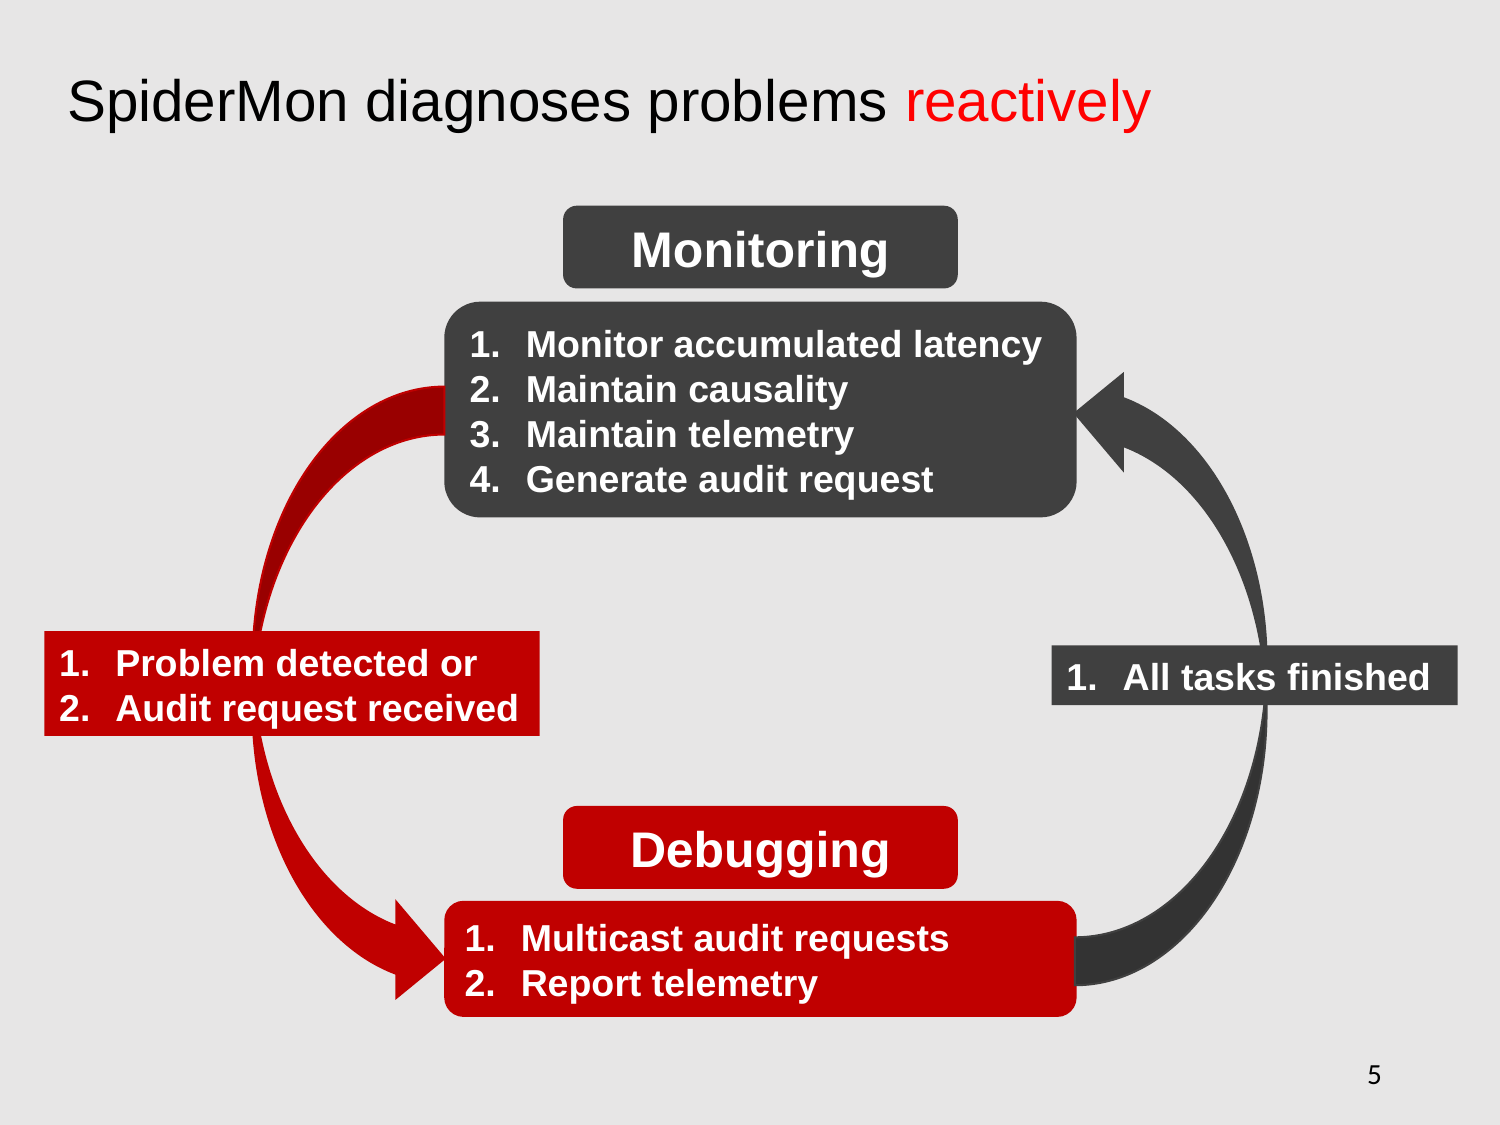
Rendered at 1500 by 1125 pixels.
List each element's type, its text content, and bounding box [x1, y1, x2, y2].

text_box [444, 805, 1077, 1018]
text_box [444, 205, 1077, 519]
title SpiderMon diagnoses problems reactively [52, 39, 1447, 167]
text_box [44, 386, 540, 1007]
slide_number 5 [1059, 1042, 1397, 1103]
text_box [1051, 365, 1458, 986]
